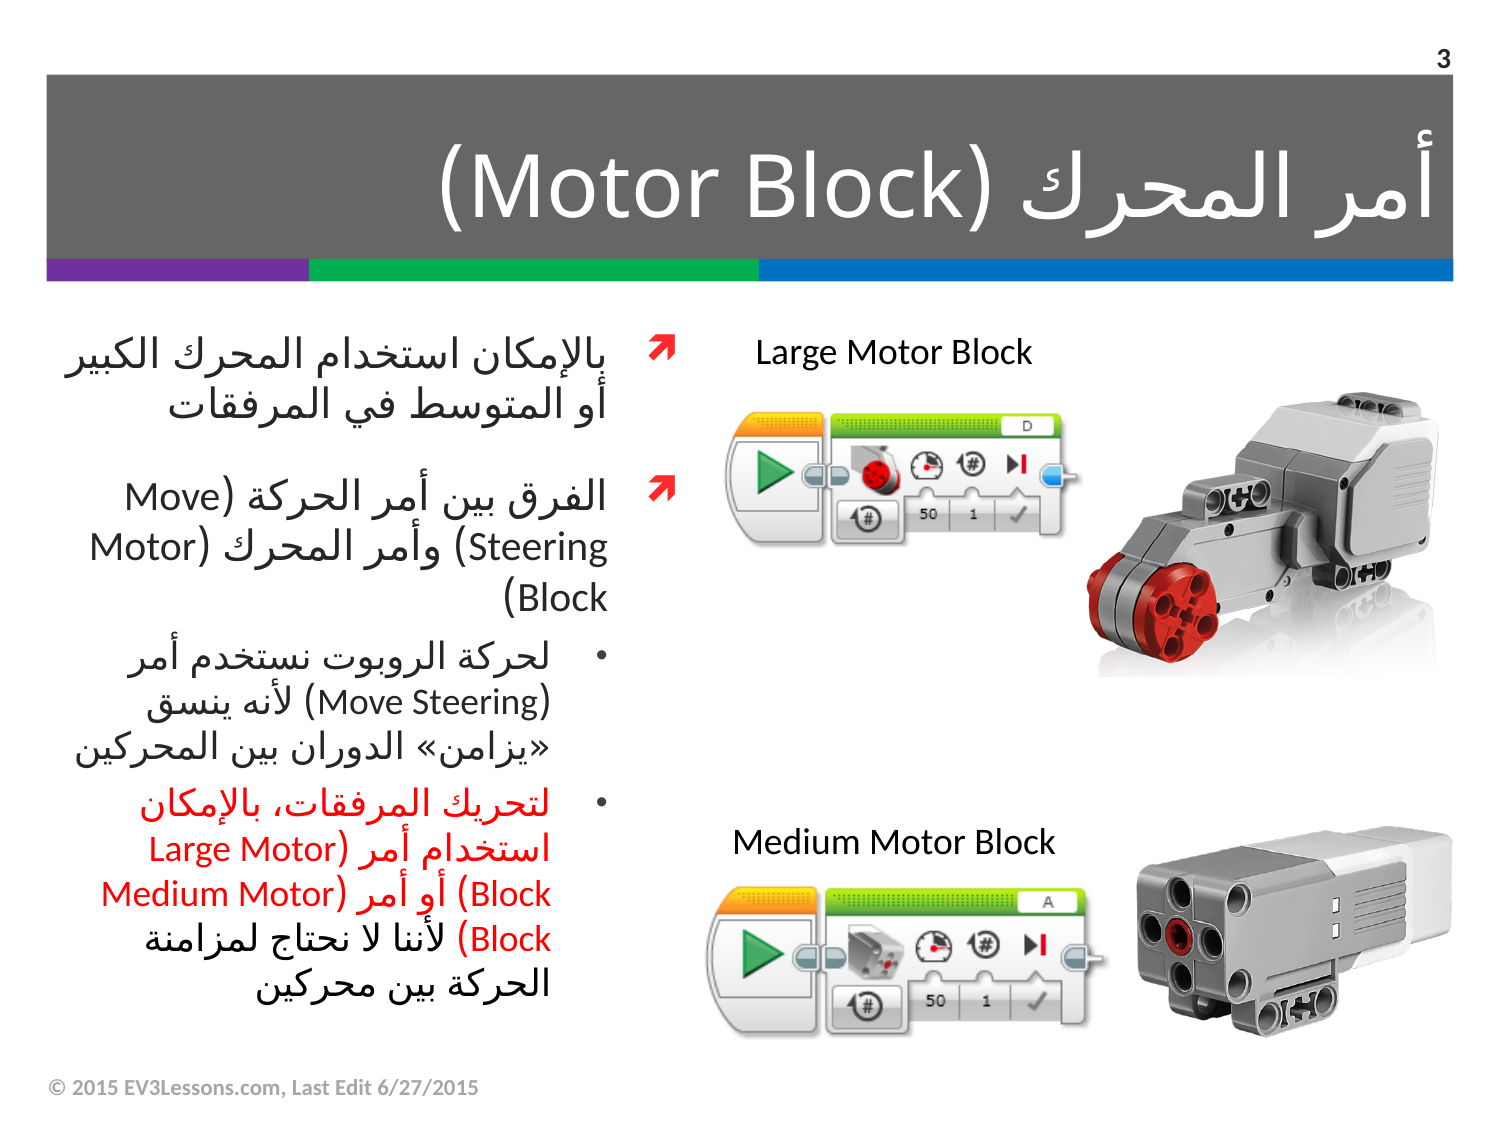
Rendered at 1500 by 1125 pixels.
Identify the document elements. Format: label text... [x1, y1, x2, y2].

title أمر المحرك (Motor Block) [46, 103, 1454, 263]
slide_number 3 [1362, 27, 1466, 87]
footer © 2015 EV3Lessons.com, Last Edit 6/27/2015 [32, 1055, 1038, 1116]
text_box Medium Motor Block [717, 809, 1093, 869]
picture [716, 379, 1454, 678]
list بالإمكان استخدام المحرك الكبير أو المتوسط في المرفقات الفرق بين أمر الحركة (Move Steering) وأمر المحرك (Motor Block) لحركة الروبوت نستخدم أمر (Move Steering) لأنه ينسق «يزامن» الدوران بين المحركين لتحريك المرفقات، بالإمكان استخدام أمر (Large Motor Block) أو أمر (Medium Motor Block) لأننا لا نحتاج لمزامنة الحركة بين محركين [46, 319, 698, 1048]
text_box Large Motor Block [740, 319, 1117, 380]
picture [697, 871, 1117, 1057]
picture [1134, 808, 1454, 1049]
